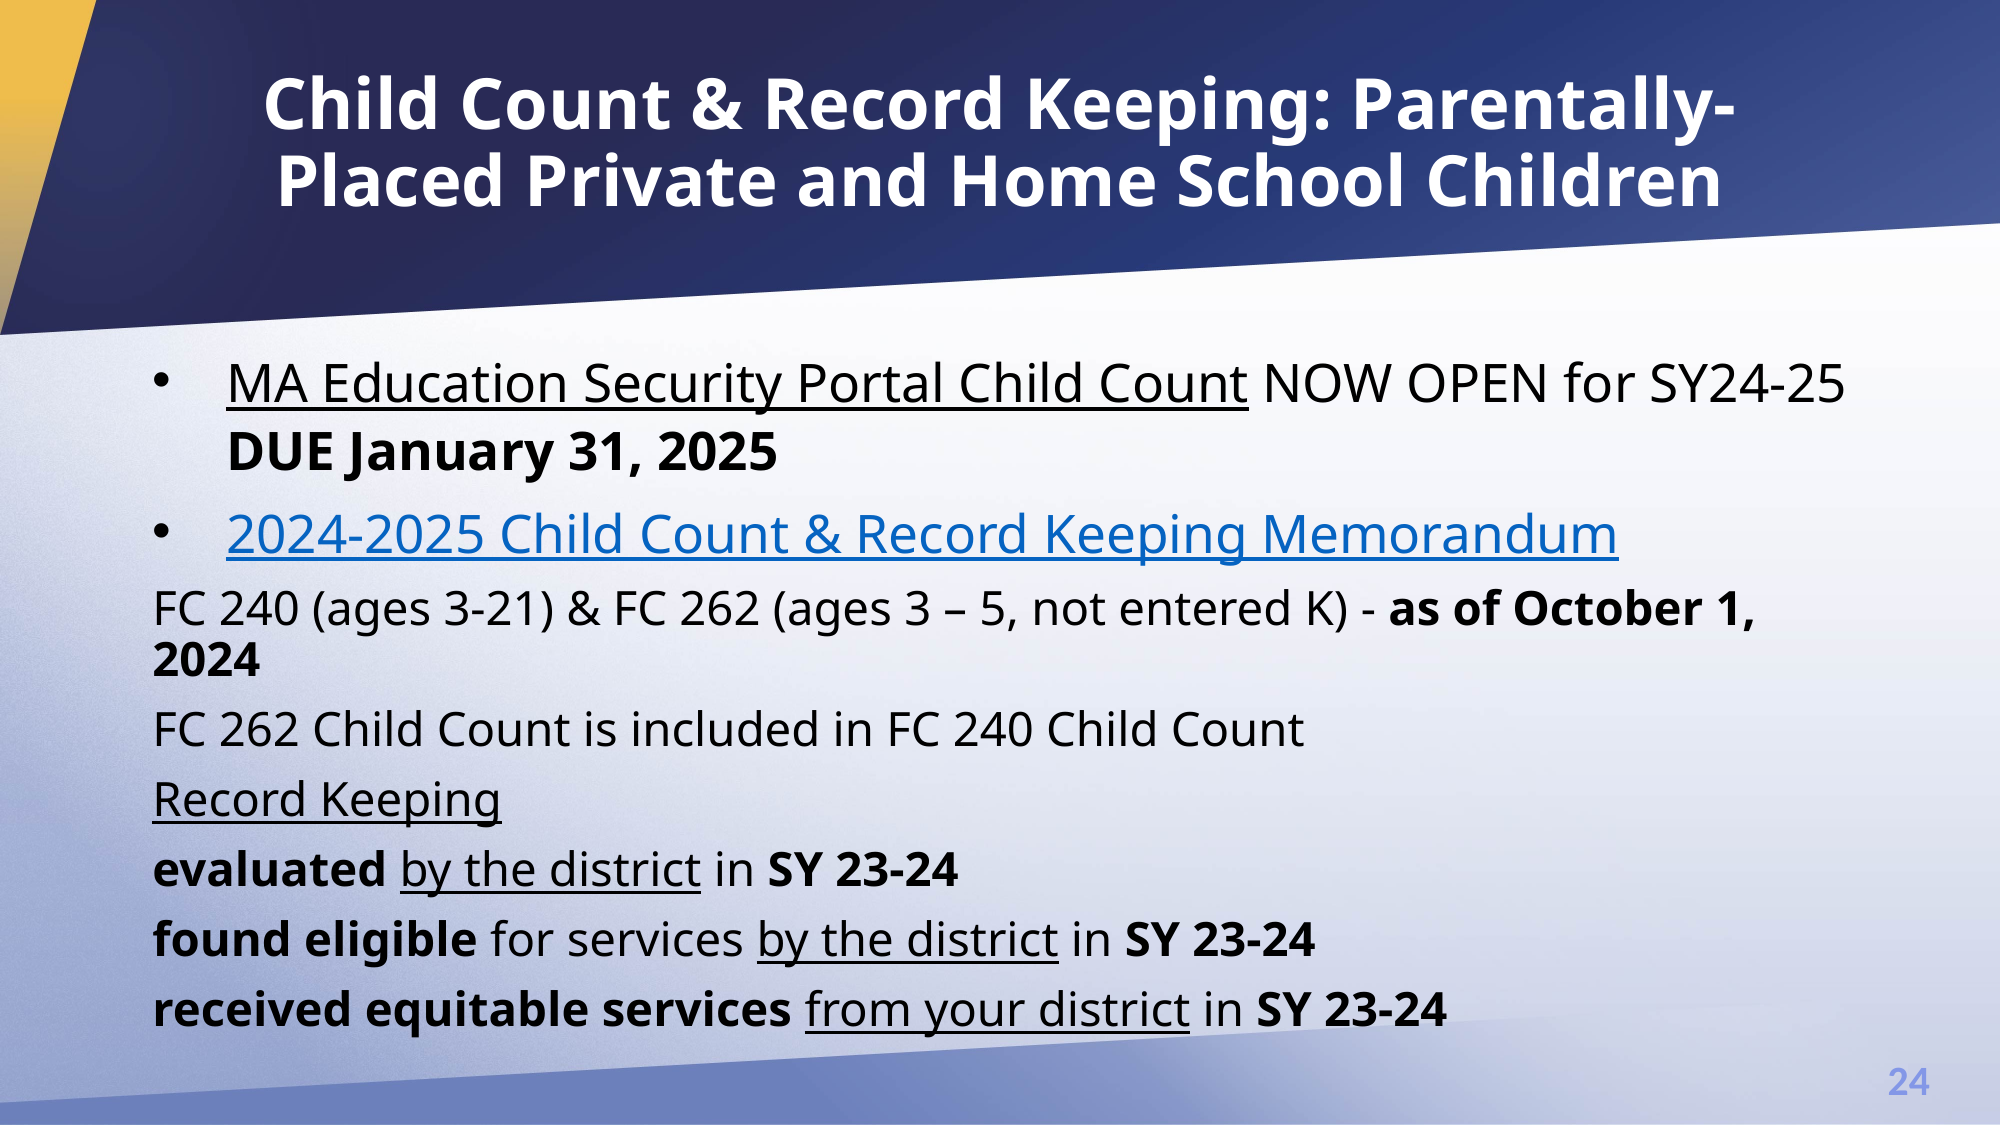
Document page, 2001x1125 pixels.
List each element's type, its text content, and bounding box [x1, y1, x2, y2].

picture [0, 0, 2000, 1125]
list MA Education Security Portal Child Count NOW OPEN for SY24-25 DUE January 31, 2025 2024-2025 Child Count & Record Keeping Memorandum FC 240 (ages 3-21) & FC 262 (ages 3 – 5, not entered K) - as of October 1, 2024 FC 262 Child Count is included in FC 240 Child Count Record Keeping evaluated by the district in SY 23-24 found eligible for services by the district in SY 23-24 received equitable services from your district in SY 23-24 [137, 343, 1863, 1066]
title Child Count & Record Keeping: Parentally-Placed Private and Home School Children [137, 59, 1863, 231]
